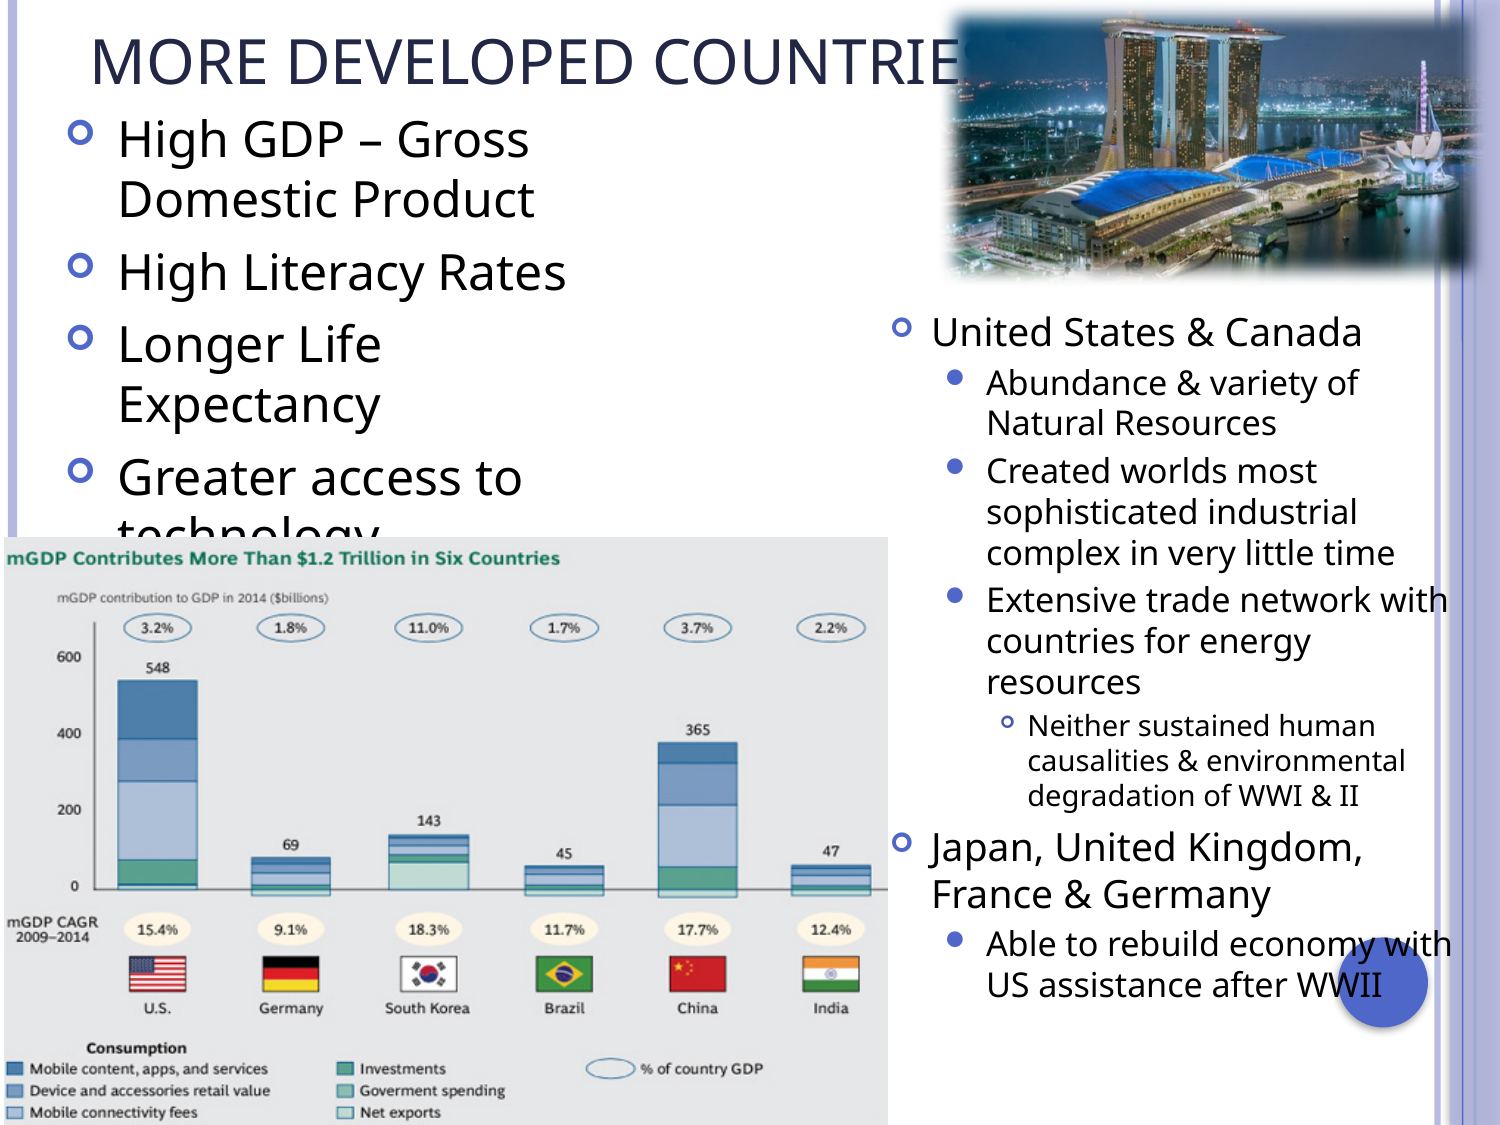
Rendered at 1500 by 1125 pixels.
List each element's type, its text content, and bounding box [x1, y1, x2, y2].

picture [936, 0, 1490, 288]
list United States & Canada Abundance & variety of Natural Resources Created worlds most sophisticated industrial complex in very little time Extensive trade network with countries for energy resources Neither sustained human causalities & environmental degradation of WWI & II Japan, United Kingdom, France & Germany Able to rebuild economy with US assistance after WWII [875, 299, 1475, 1050]
title More Developed Countries [75, 0, 933, 105]
list High GDP – Gross Domestic Product High Literacy Rates Longer Life Expectancy Greater access to technology Infrastructure Educational & Medical facilities [50, 99, 650, 534]
picture [4, 536, 888, 1125]
